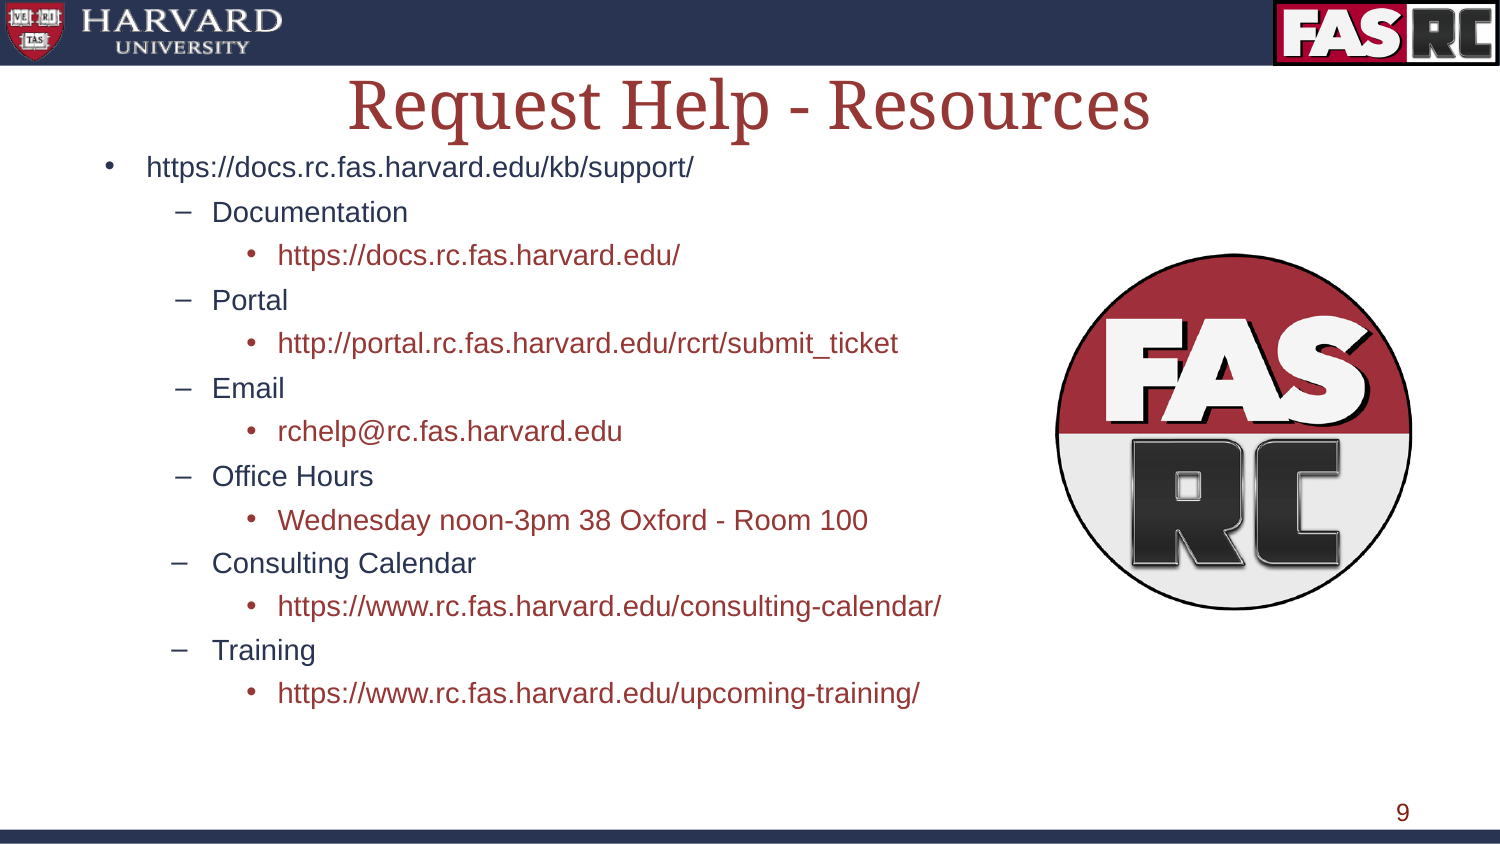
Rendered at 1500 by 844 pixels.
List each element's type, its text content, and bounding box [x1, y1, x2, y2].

title Request Help - Resources [75, 65, 1425, 140]
picture [1055, 252, 1414, 611]
picture [0, 0, 288, 63]
list https://docs.rc.fas.harvard.edu/kb/support/ Documentation https://docs.rc.fas.harvard.edu/ Portal http://portal.rc.fas.harvard.edu/rcrt/submit_ticket Email rchelp@rc.fas.harvard.edu Office Hours Wednesday noon-3pm 38 Oxford - Room 100 Consulting Calendar https://www.rc.fas.harvard.edu/consulting-calendar/ Training https://www.rc.fas.harvard.edu/upcoming-training/ [75, 140, 1425, 788]
picture [1273, 0, 1499, 66]
slide_number ‹#› [1074, 789, 1425, 835]
